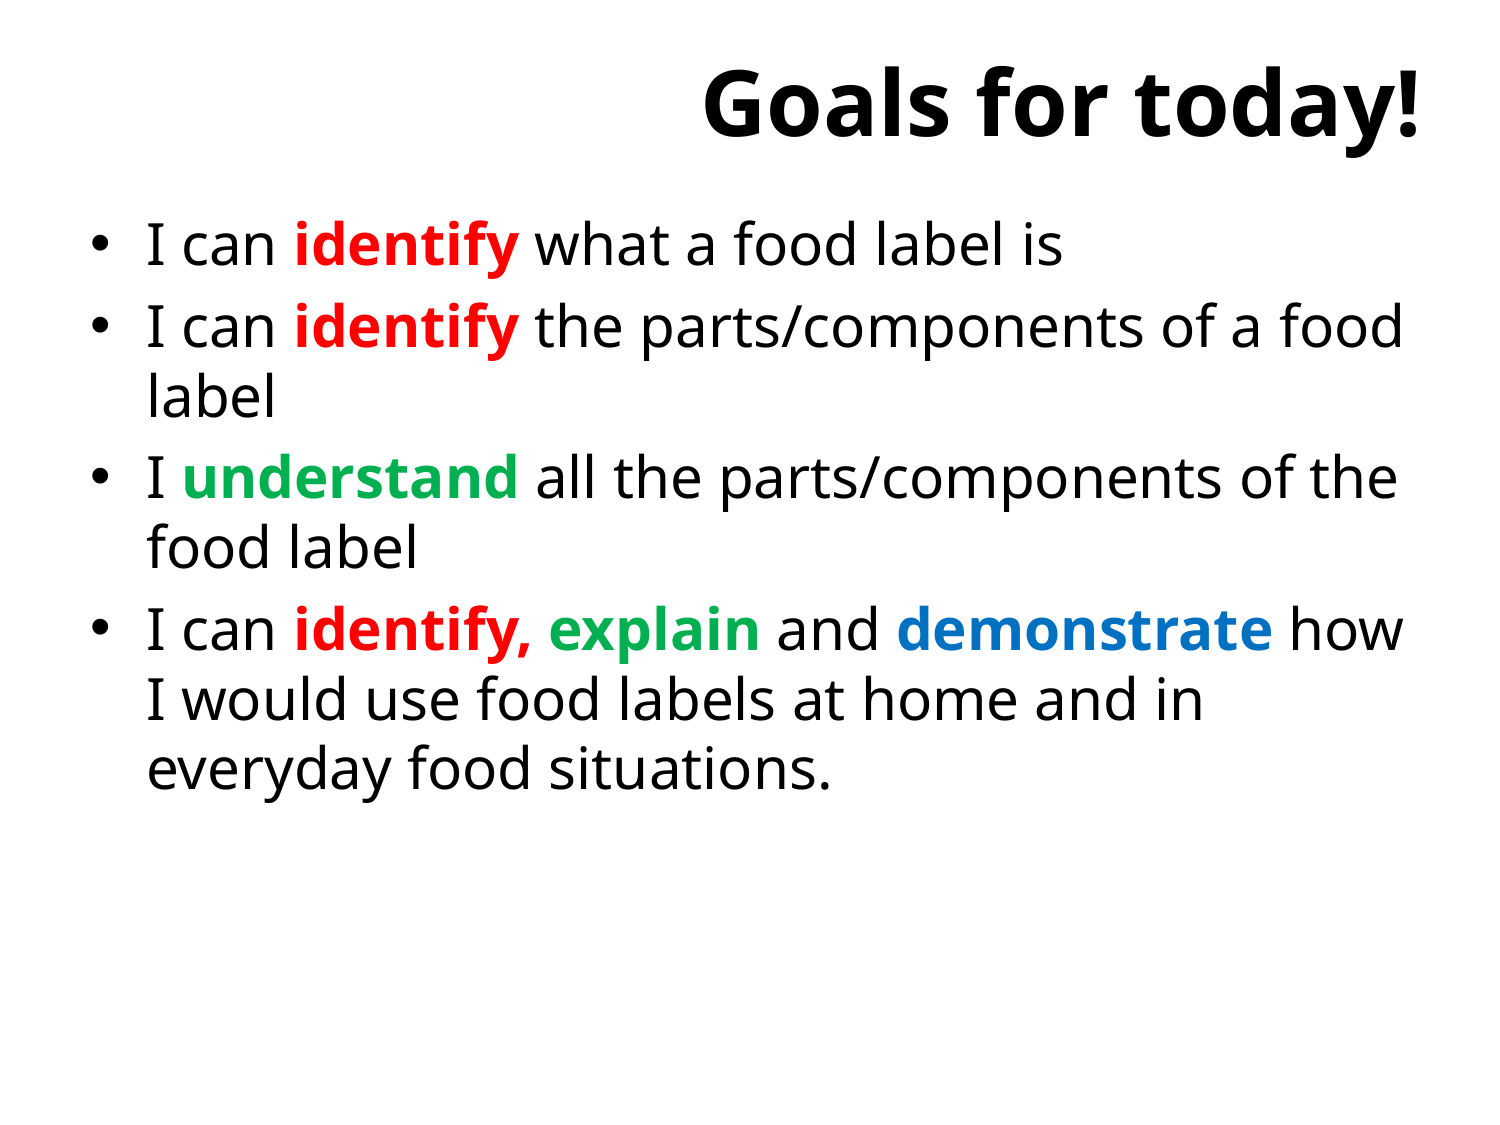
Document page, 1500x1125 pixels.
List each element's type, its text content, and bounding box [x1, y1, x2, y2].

title Goals for today! [87, 37, 1438, 163]
list I can identify what a food label is I can identify the parts/components of a food label I understand all the parts/components of the food label I can identify, explain and demonstrate how I would use food labels at home and in everyday food situations. [75, 200, 1425, 1005]
